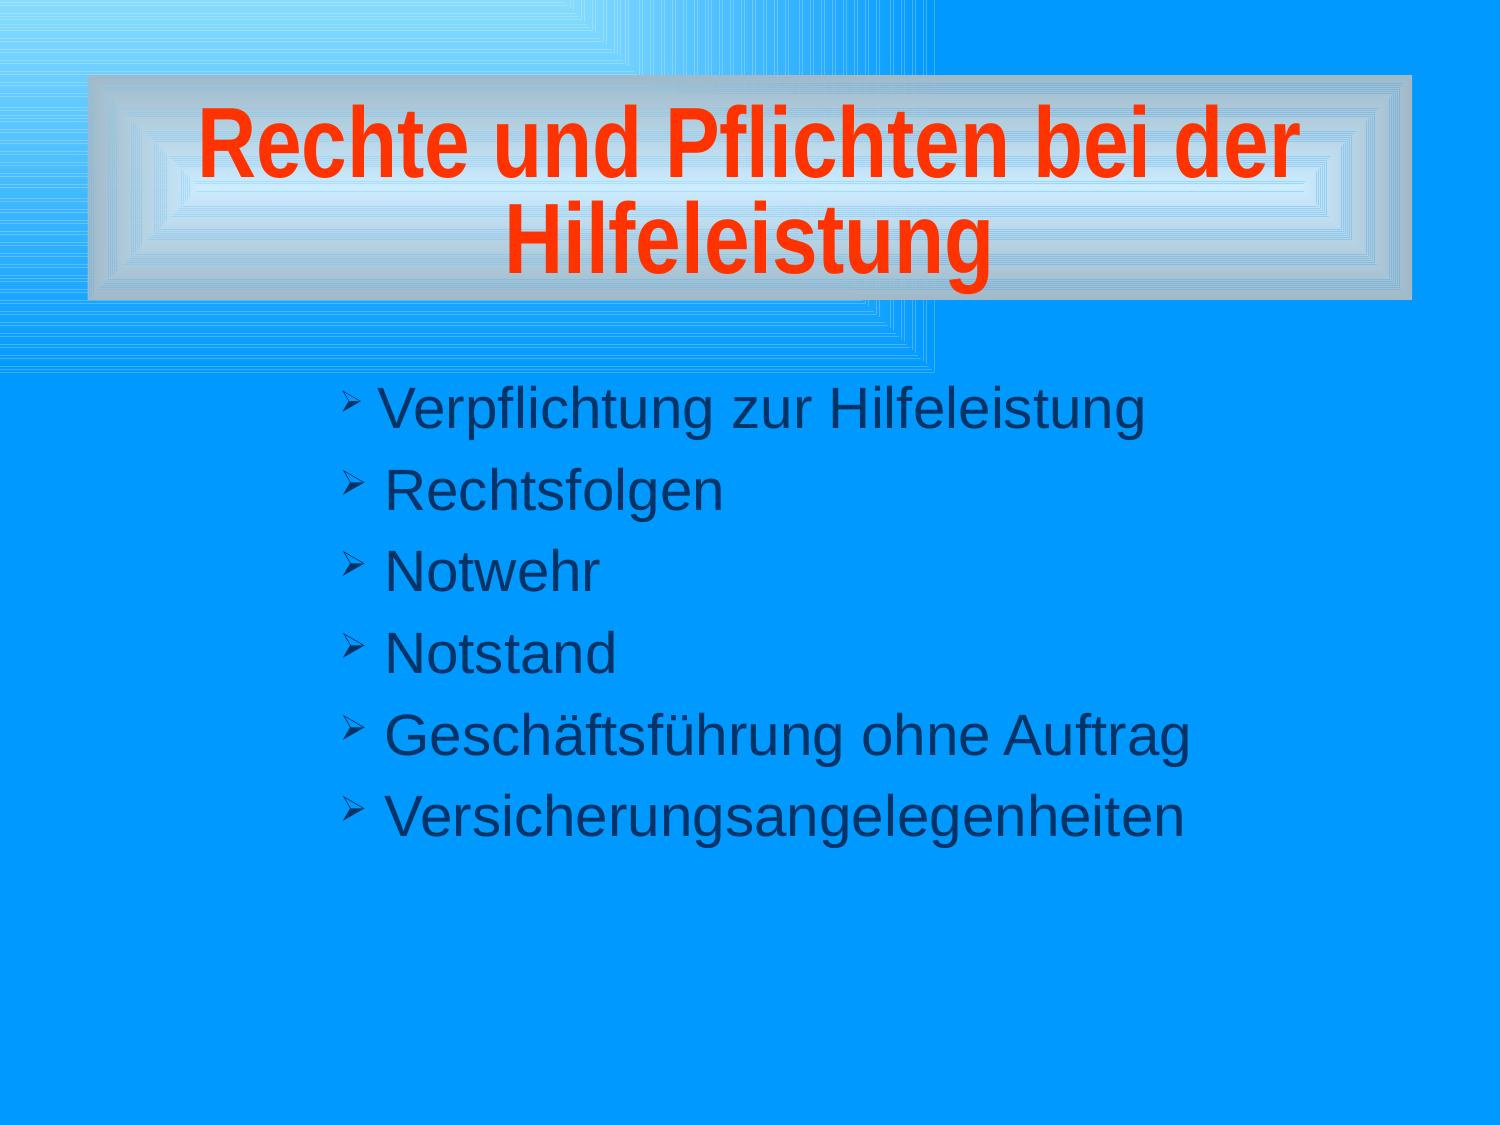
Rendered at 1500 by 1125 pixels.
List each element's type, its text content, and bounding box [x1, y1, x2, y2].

title Rechte und Pflichten bei der Hilfeleistung [87, 75, 1413, 300]
subtitle Verpflichtung zur Hilfeleistung Rechtsfolgen Notwehr Notstand Geschäftsführung ohne Auftrag Versicherungsangelegenheiten [324, 362, 1413, 875]
